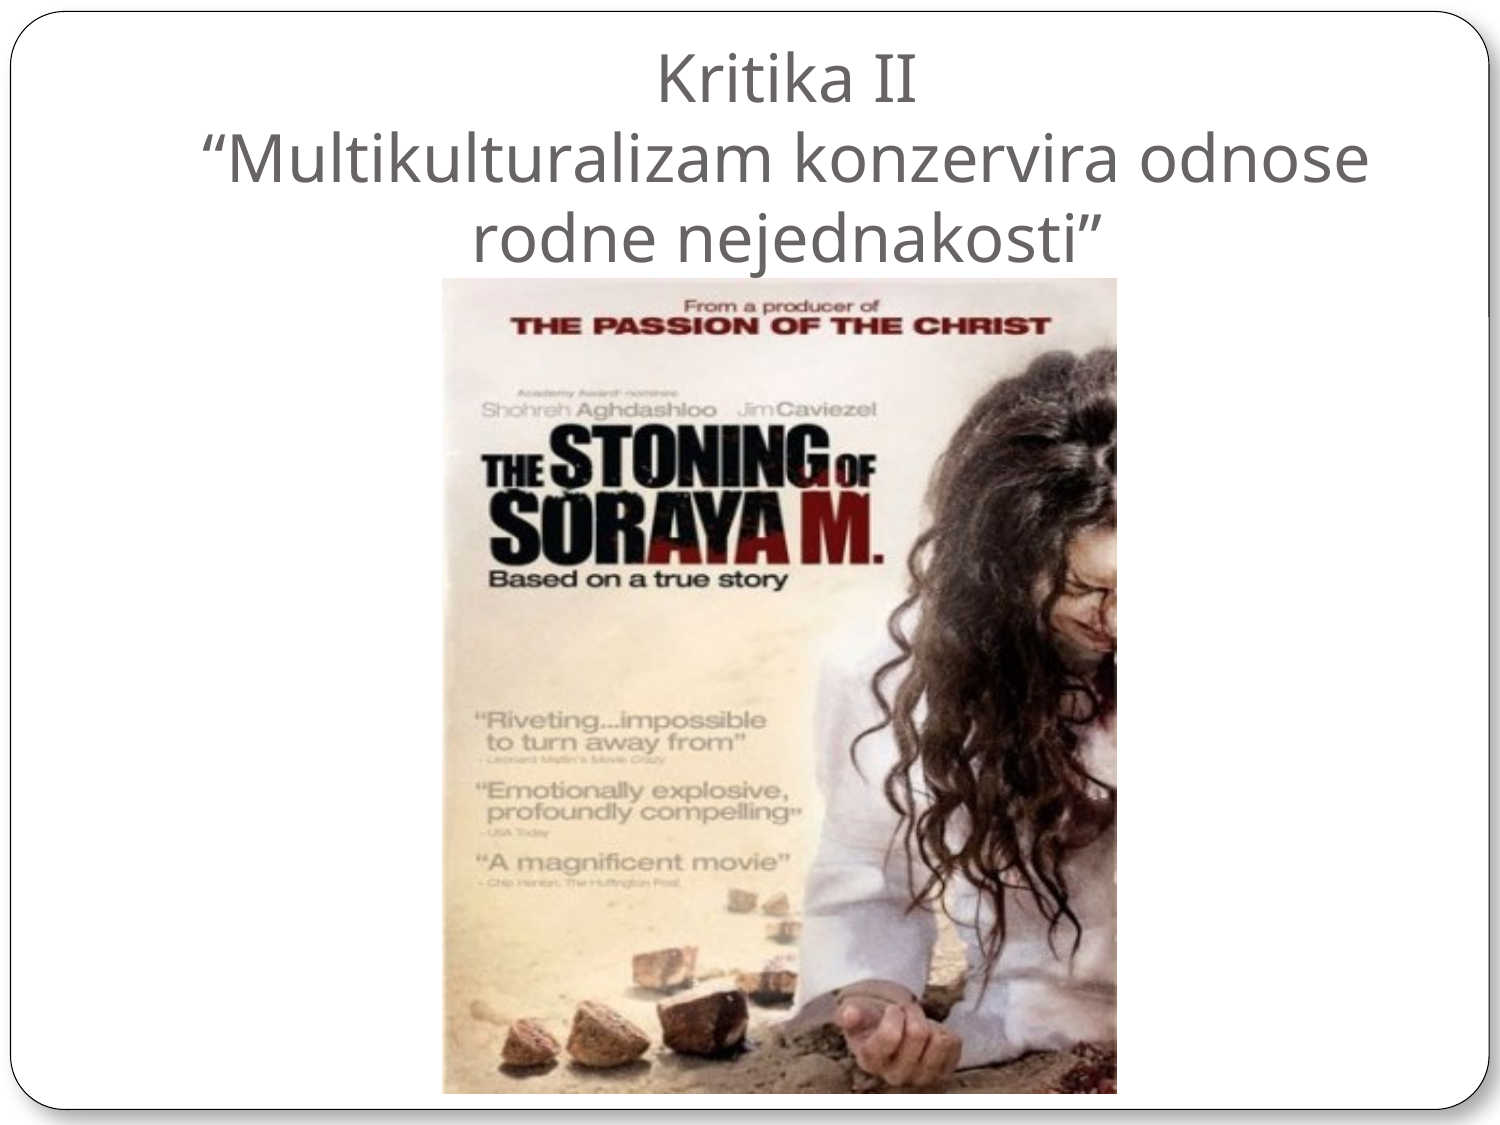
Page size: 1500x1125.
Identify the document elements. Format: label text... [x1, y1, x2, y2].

title Kritika II “Multikulturalizam konzervira odnose rodne nejednakosti” [150, 45, 1425, 291]
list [442, 278, 1117, 1095]
